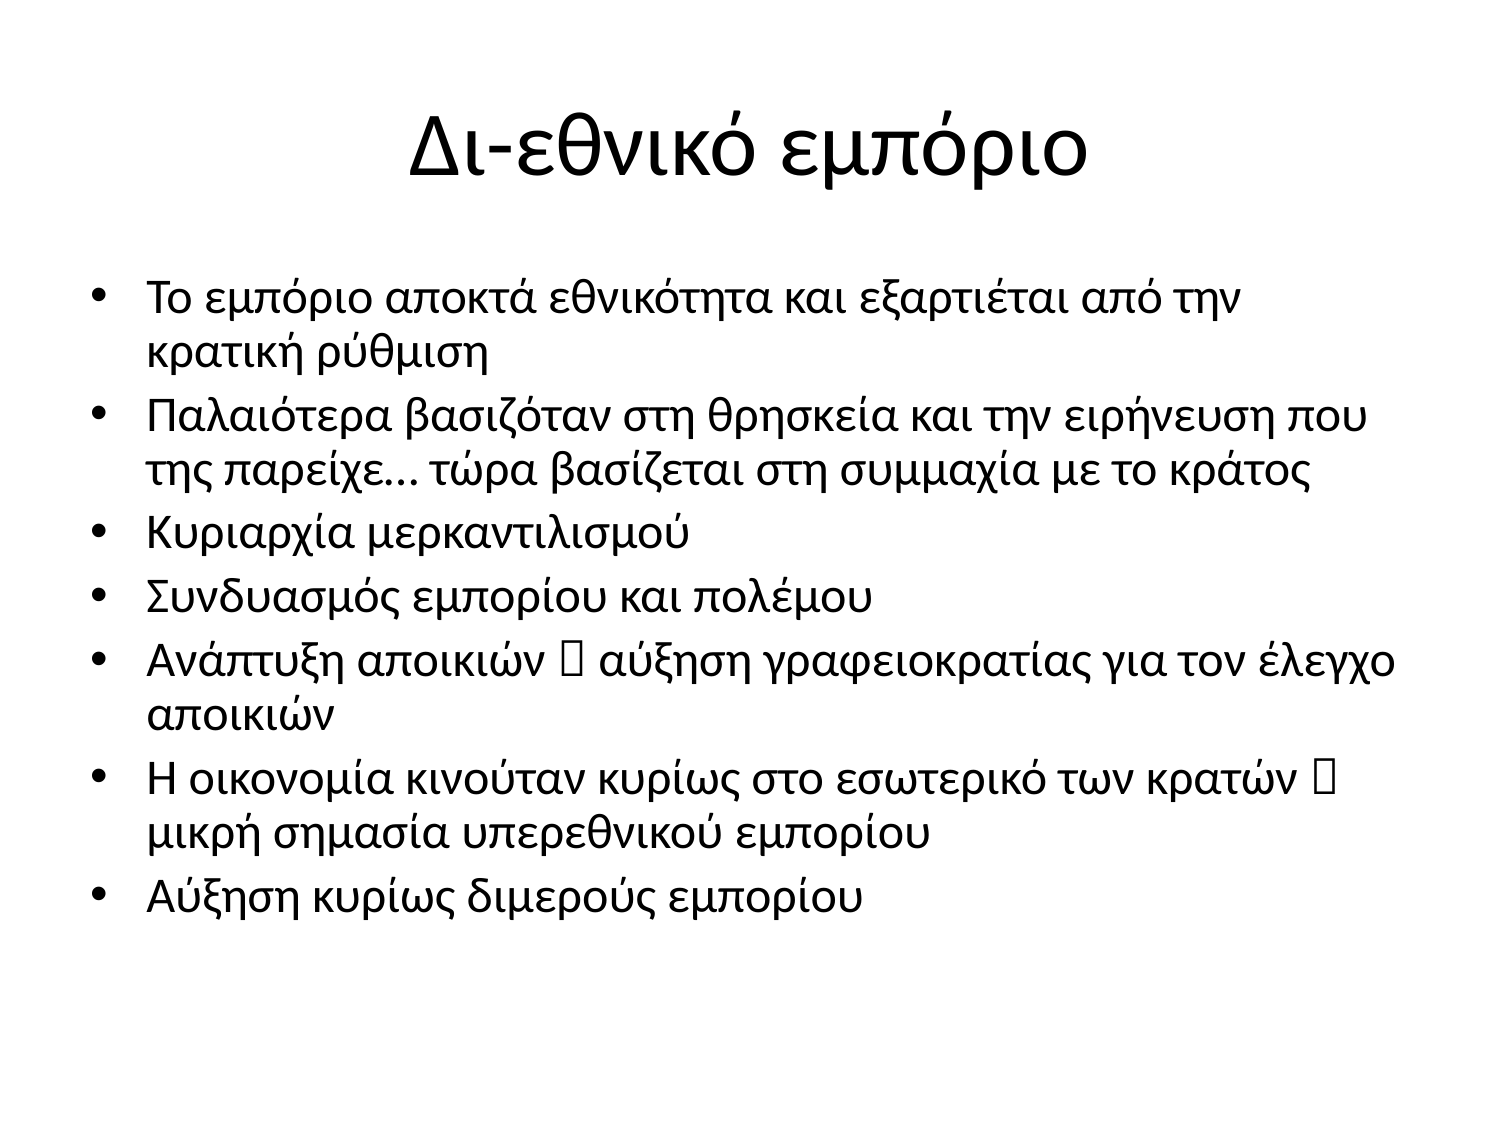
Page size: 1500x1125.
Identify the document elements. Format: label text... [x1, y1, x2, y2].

title Δι-εθνικό εμπόριο [74, 44, 1426, 233]
list Το εμπόριο αποκτά εθνικότητα και εξαρτιέται από την κρατική ρύθμιση Παλαιότερα βασιζόταν στη θρησκεία και την ειρήνευση που της παρείχε… τώρα βασίζεται στη συμμαχία με το κράτος Κυριαρχία μερκαντιλισμού Συνδυασμός εμπορίου και πολέμου Ανάπτυξη αποικιών  αύξηση γραφειοκρατίας για τον έλεγχο αποικιών Η οικονομία κινούταν κυρίως στο εσωτερικό των κρατών  μικρή σημασία υπερεθνικού εμπορίου Αύξηση κυρίως διμερούς εμπορίου [74, 262, 1426, 1006]
